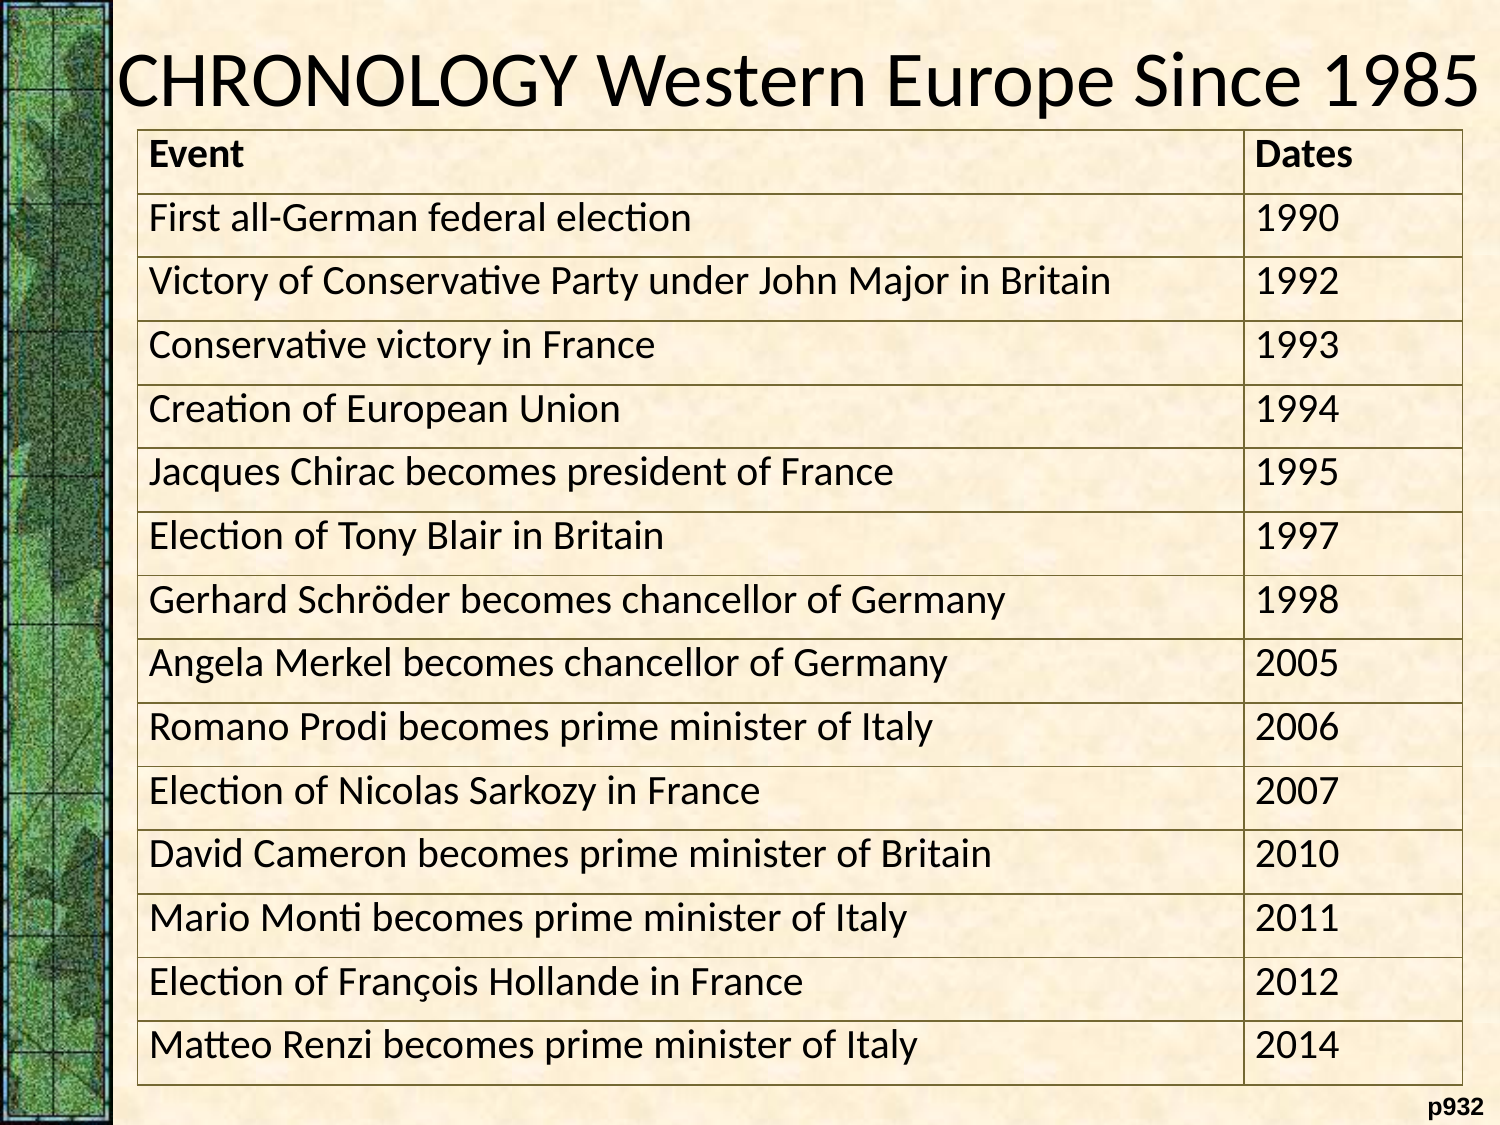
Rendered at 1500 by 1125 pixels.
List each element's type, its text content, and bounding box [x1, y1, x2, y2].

table_cell 2014 [1245, 1022, 1462, 1084]
table_cell David Cameron becomes prime minister of Britain [138, 831, 1243, 893]
table_cell 1994 [1245, 386, 1462, 447]
table_cell 1993 [1245, 322, 1462, 384]
table_cell First all-German federal election [138, 195, 1243, 256]
table_cell Angela Merkel becomes chancellor of Germany [138, 640, 1243, 702]
table_cell 2007 [1245, 767, 1462, 829]
table_cell 1997 [1245, 513, 1462, 575]
table_cell Matteo Renzi becomes prime minister of Italy [138, 1022, 1243, 1084]
table_cell 2005 [1245, 640, 1462, 702]
text_box p932 [1405, 1083, 1500, 1125]
table_cell 1998 [1245, 576, 1462, 638]
table_cell Romano Prodi becomes prime minister of Italy [138, 704, 1243, 766]
title CHRONOLOGY Western Europe Since 1985 [99, 37, 1500, 112]
table_cell Election of Tony Blair in Britain [138, 513, 1243, 575]
table_cell 1992 [1245, 258, 1462, 320]
table_cell Jacques Chirac becomes president of France [138, 449, 1243, 511]
table_cell Election of Nicolas Sarkozy in France [138, 767, 1243, 829]
picture [0, 0, 1500, 1125]
table_cell Election of Franҫois Hollande in France [138, 958, 1243, 1020]
table_cell Creation of European Union [138, 386, 1243, 447]
table_cell Conservative victory in France [138, 322, 1243, 384]
table_cell 2010 [1245, 831, 1462, 893]
table_cell Mario Monti becomes prime minister of Italy [138, 895, 1243, 957]
table_cell 1990 [1245, 195, 1462, 256]
table_cell 1995 [1245, 449, 1462, 511]
table_cell 2012 [1245, 958, 1462, 1020]
table_cell Gerhard Schrӧder becomes chancellor of Germany [138, 576, 1243, 638]
table_header Dates [1245, 131, 1462, 193]
table_cell Victory of Conservative Party under John Major in Britain [138, 258, 1243, 320]
table_cell 2011 [1245, 895, 1462, 957]
table_header Event [138, 131, 1243, 193]
table_cell 2006 [1245, 704, 1462, 766]
